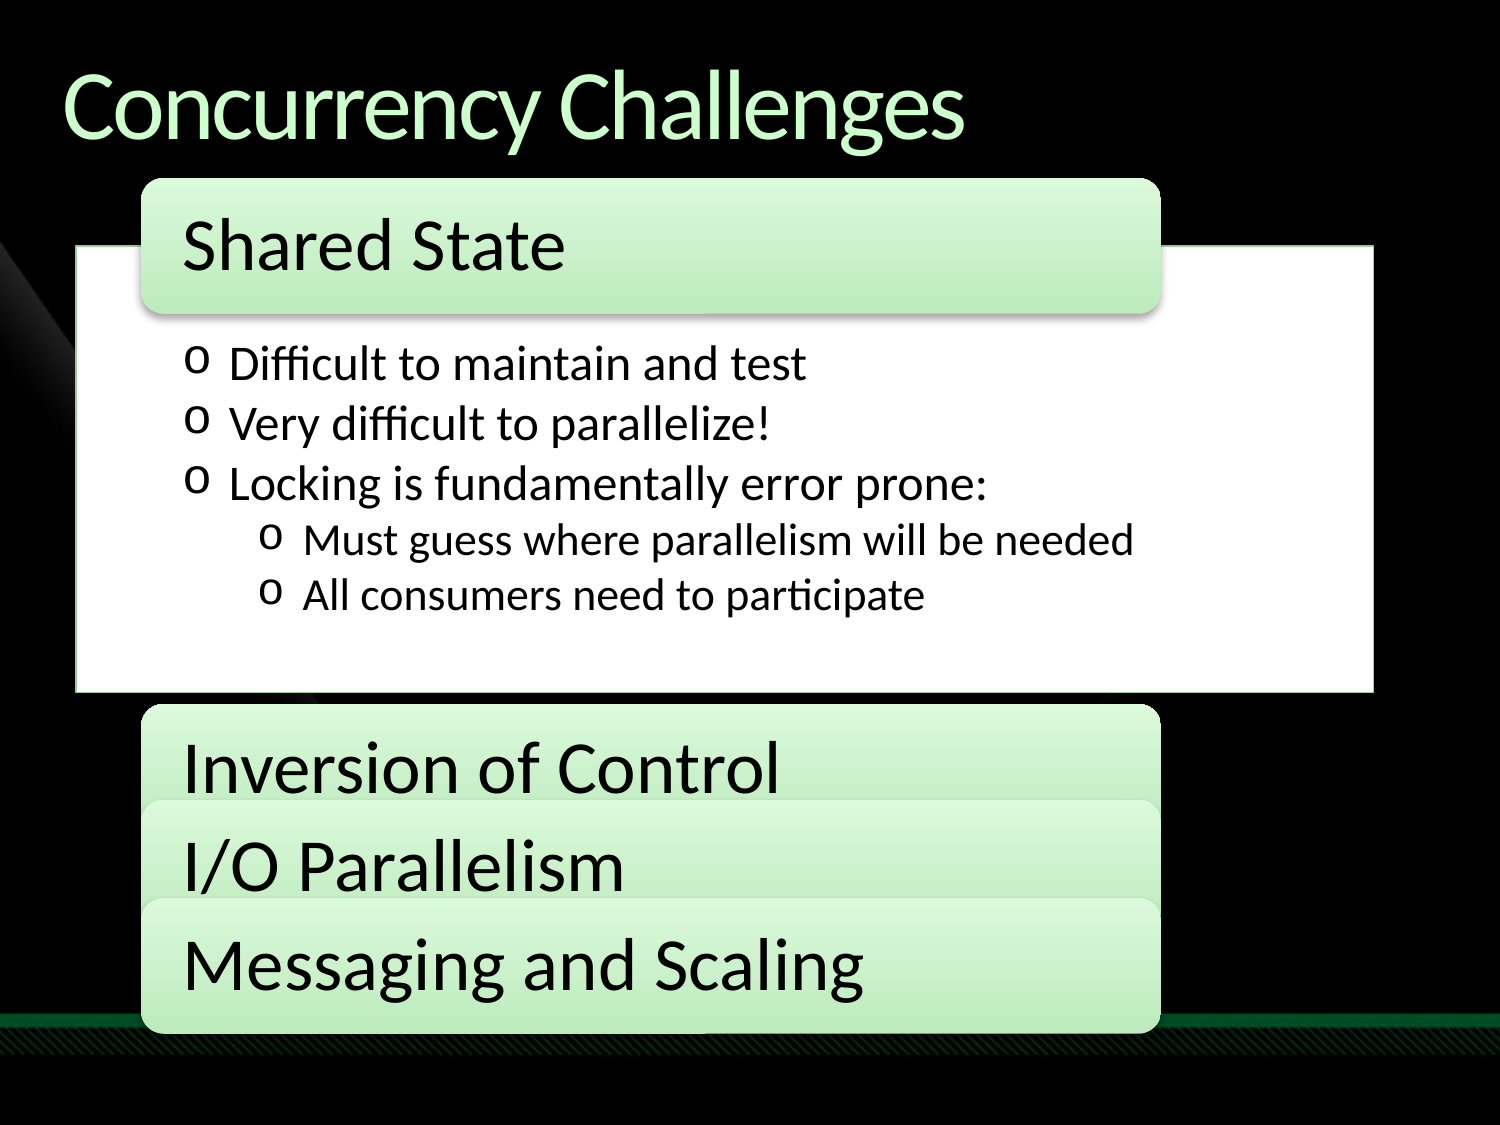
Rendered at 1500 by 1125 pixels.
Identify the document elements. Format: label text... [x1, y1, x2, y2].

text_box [140, 703, 1162, 799]
text_box [77, 317, 1378, 660]
title Concurrency Challenges [62, 53, 1438, 144]
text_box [140, 799, 1162, 897]
picture [0, 0, 1500, 1125]
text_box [140, 177, 1162, 314]
text_box [75, 245, 1374, 693]
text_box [140, 897, 1162, 1034]
